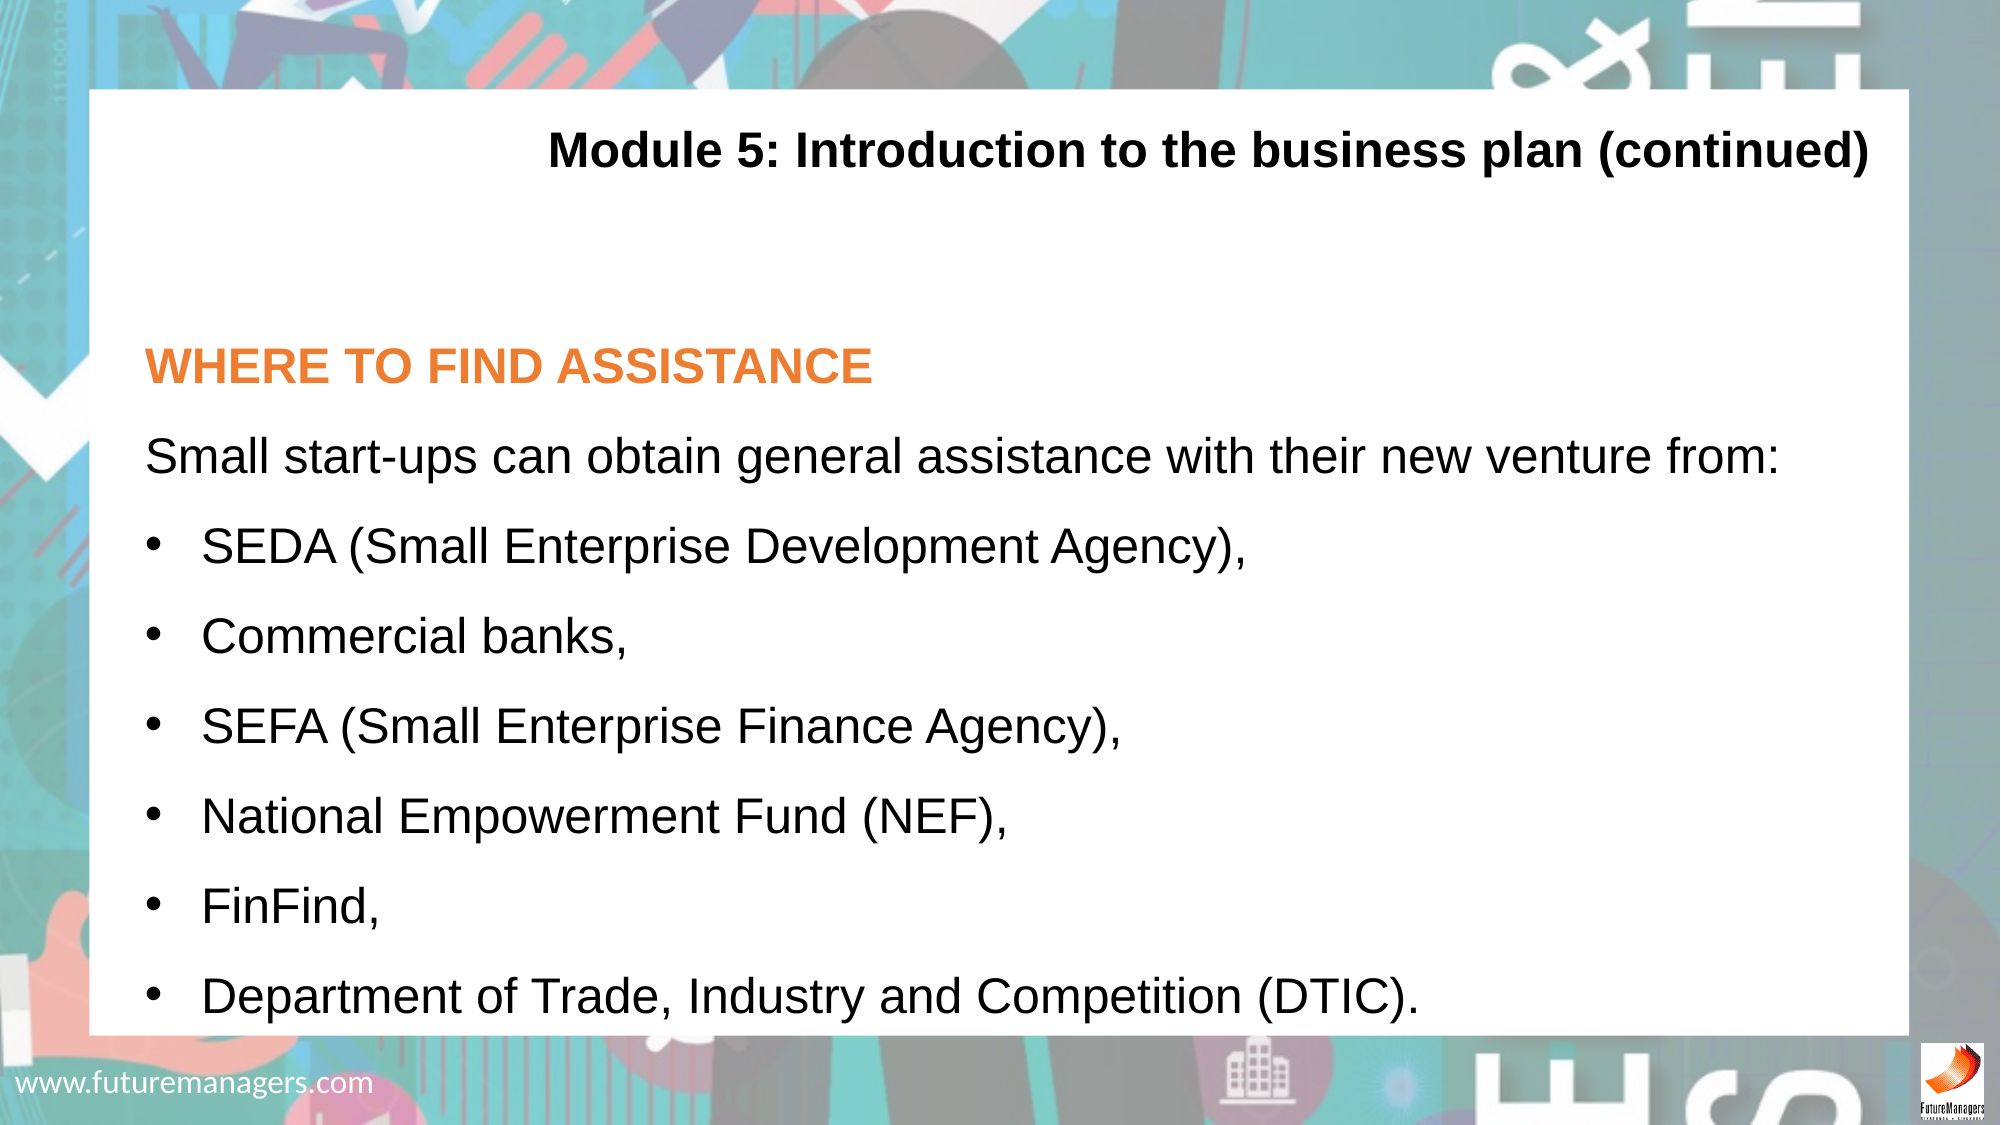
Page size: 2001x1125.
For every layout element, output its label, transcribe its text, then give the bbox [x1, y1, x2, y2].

text_box [88, 88, 1910, 1037]
picture [1921, 1043, 1984, 1120]
text_box WHERE TO FIND ASSISTANCE Small start-ups can obtain general assistance with their new venture from: SEDA (Small Enterprise Development Agency), Commercial banks, SEFA (Small Enterprise Finance Agency), National Empowerment Fund (NEF), FinFind, Department of Trade, Industry and Competition (DTIC). [130, 295, 1869, 1031]
text_box Module 5: Introduction to the business plan (continued) [109, 109, 1886, 185]
text_box www.futuremanagers.com [0, 1052, 1447, 1108]
